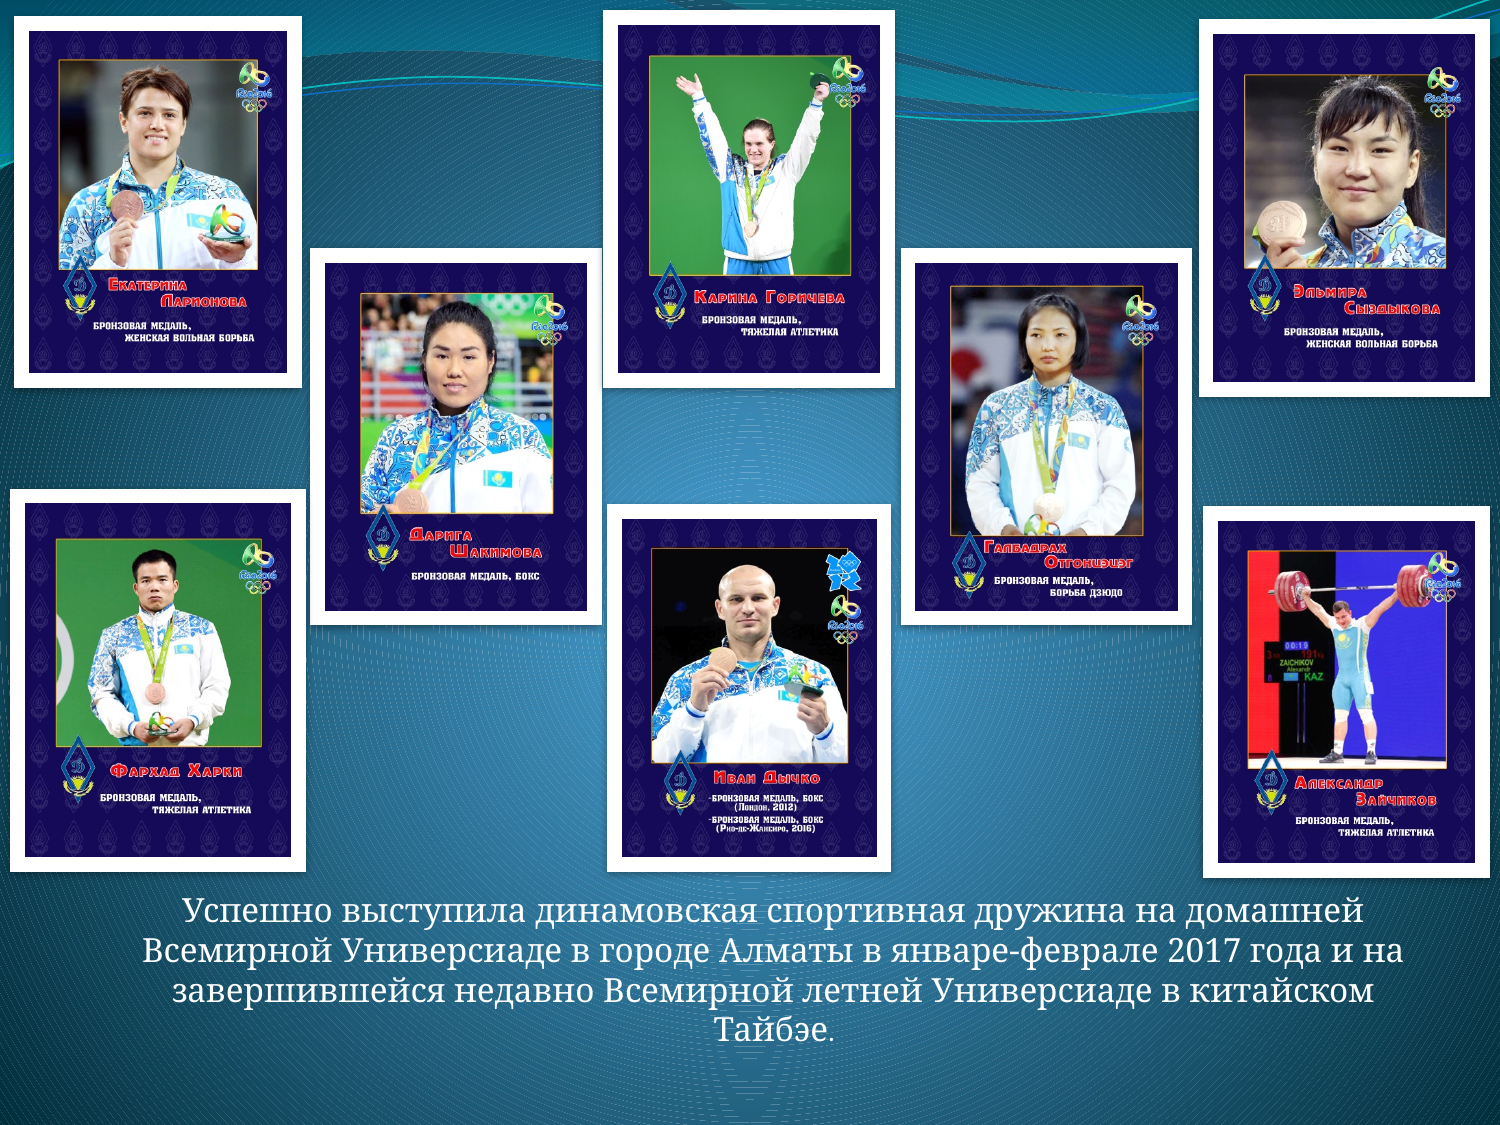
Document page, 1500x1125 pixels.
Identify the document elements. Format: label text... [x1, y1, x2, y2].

picture [1217, 520, 1476, 864]
picture [915, 262, 1178, 612]
picture [621, 518, 877, 858]
picture [617, 24, 881, 374]
picture [1212, 33, 1476, 383]
picture [28, 30, 288, 374]
picture [324, 262, 588, 612]
subtitle Успешно выступила динамовская спортивная дружина на домашней Всемирной Универсиаде в городе Алматы в январе-феврале 2017 года и на завершившейся недавно Всемирной летней Универсиаде в китайском Тайбэе. [64, 881, 1412, 1125]
picture [24, 503, 292, 858]
